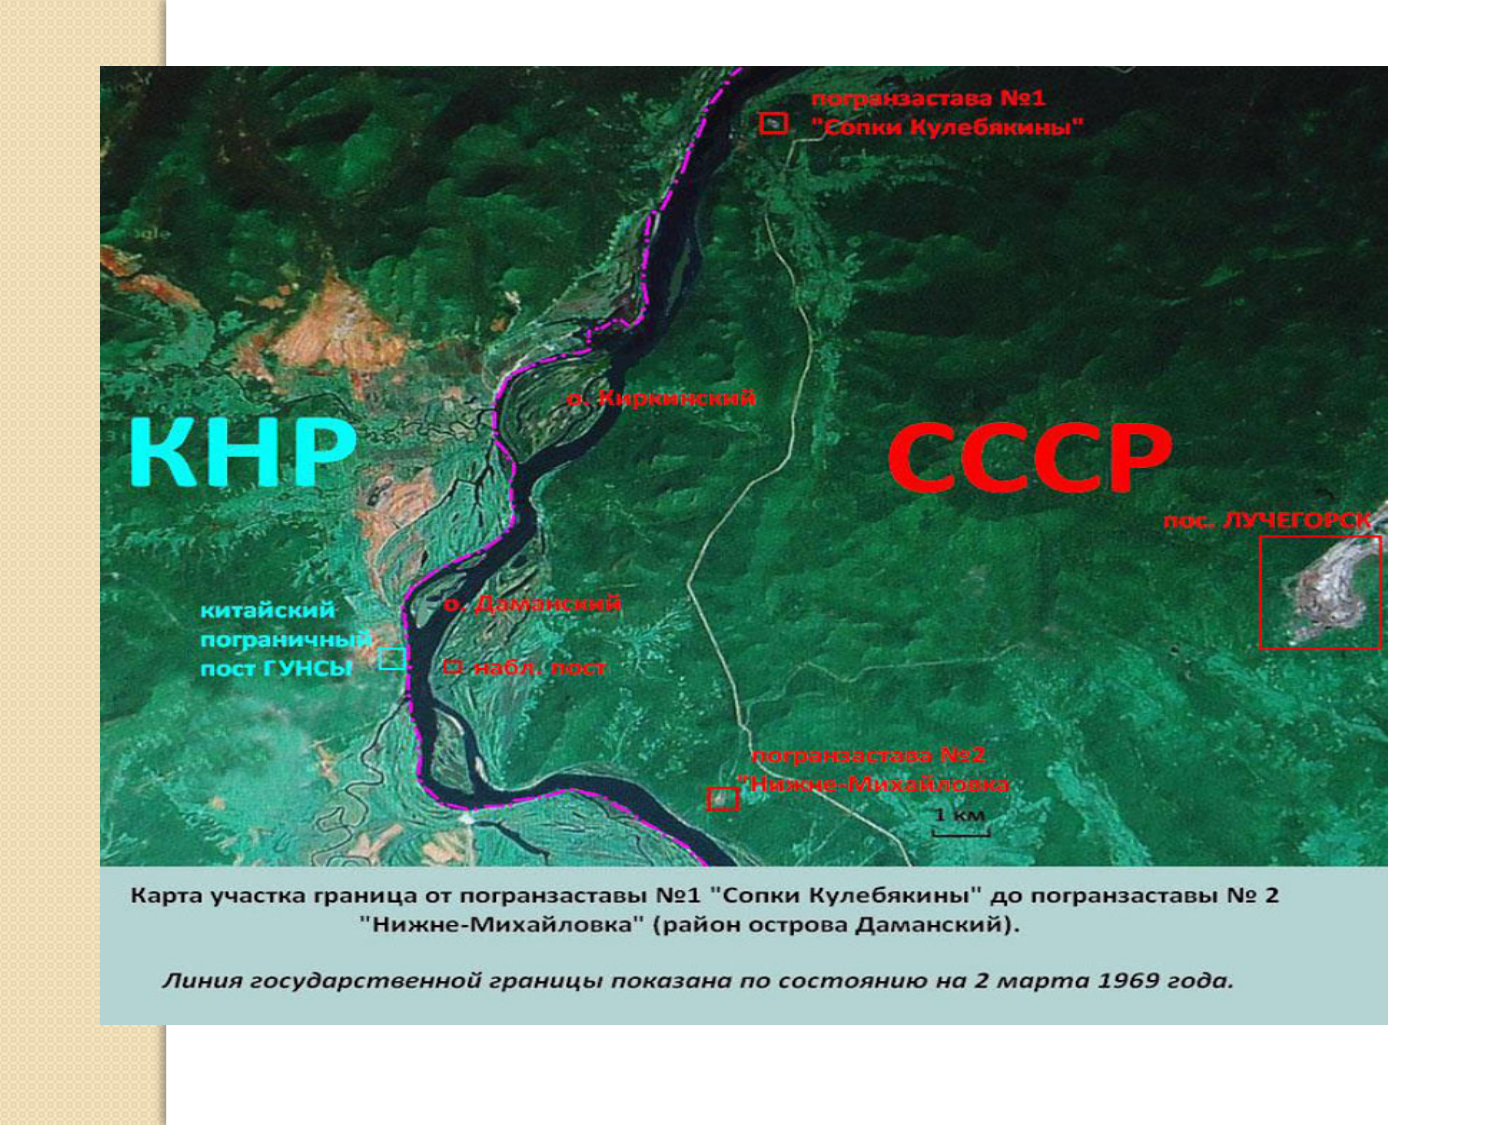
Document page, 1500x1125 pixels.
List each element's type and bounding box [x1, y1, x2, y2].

picture [100, 66, 1389, 1025]
